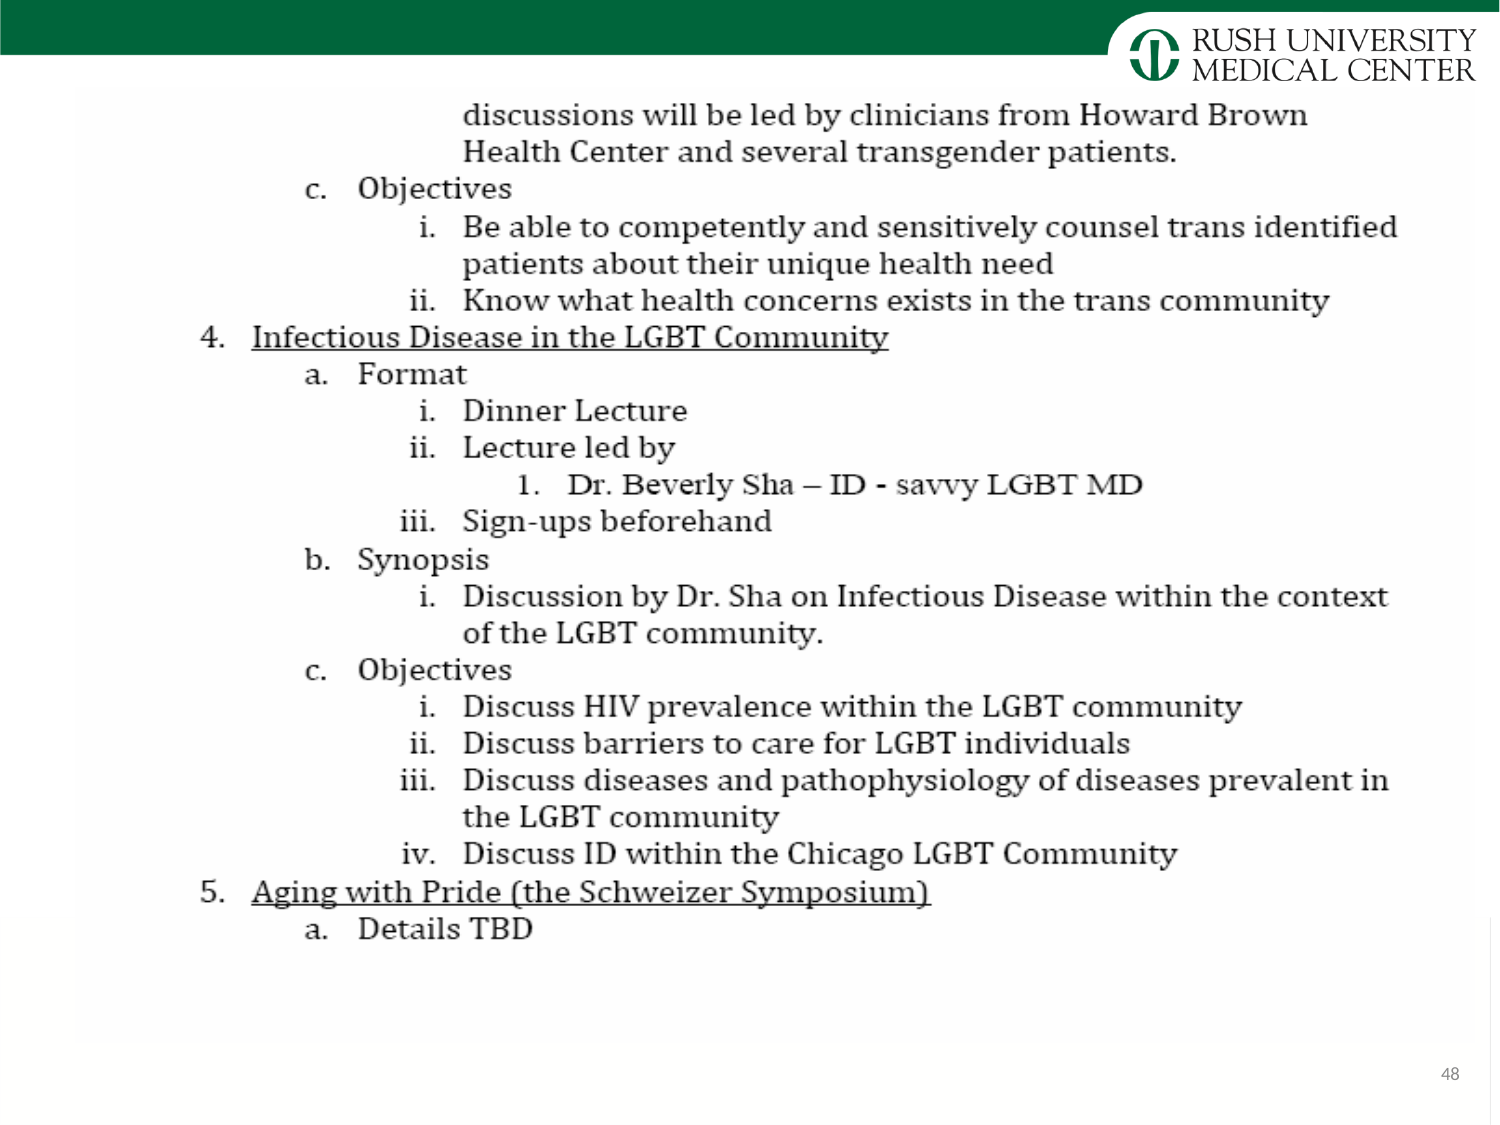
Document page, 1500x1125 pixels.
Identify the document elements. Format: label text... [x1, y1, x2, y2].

picture [0, 0, 1500, 1125]
slide_number 48 [1125, 1050, 1475, 1103]
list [74, 87, 1476, 1043]
